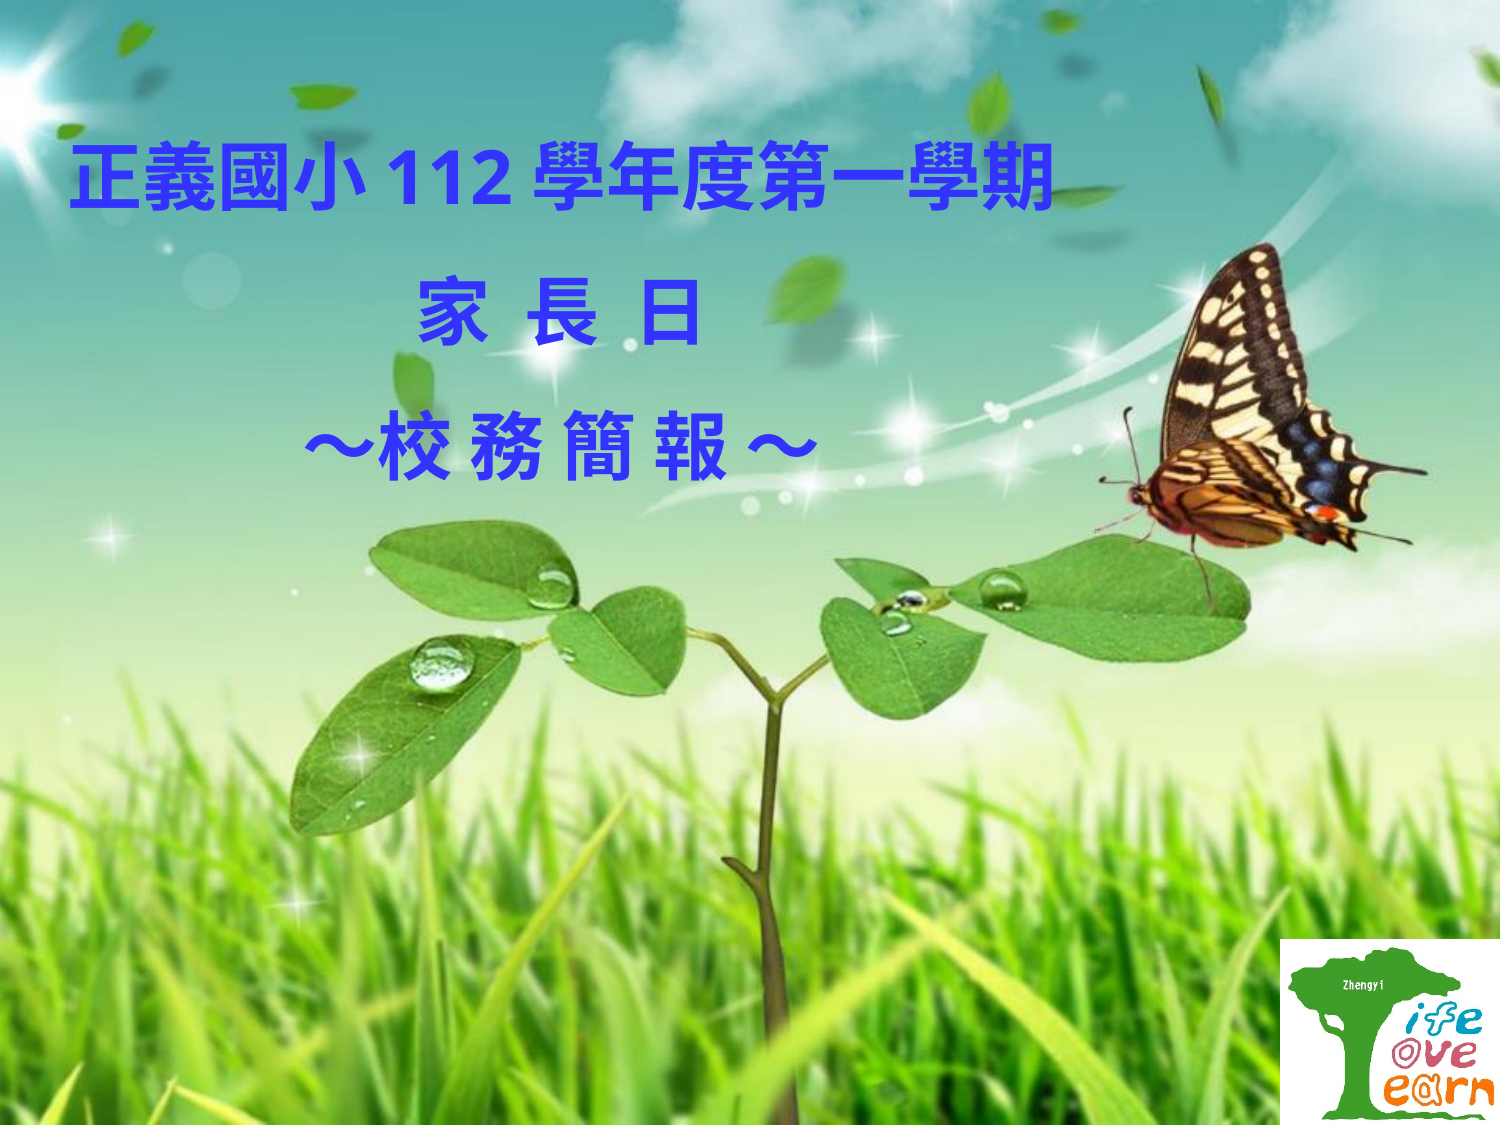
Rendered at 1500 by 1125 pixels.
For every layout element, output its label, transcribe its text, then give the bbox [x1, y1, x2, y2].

picture [0, 0, 1500, 1125]
title 正義國小112學年度第一學期 家 長 日 ～校 務 簡 報 ～ [49, 104, 1075, 498]
